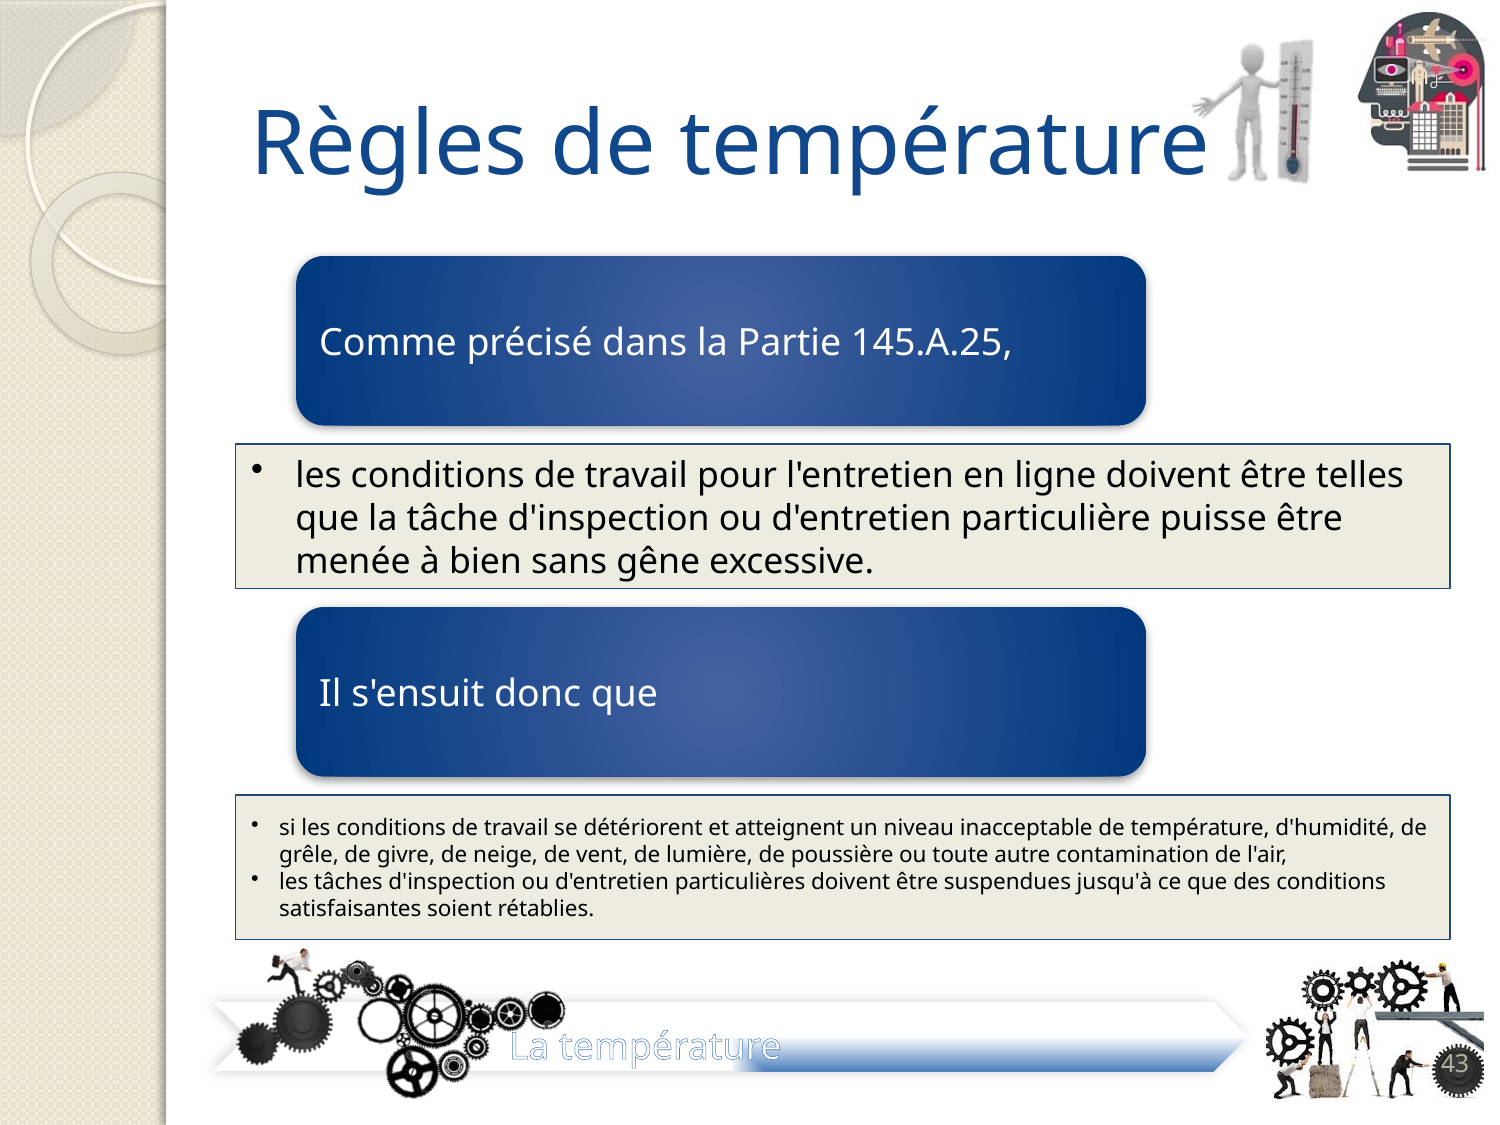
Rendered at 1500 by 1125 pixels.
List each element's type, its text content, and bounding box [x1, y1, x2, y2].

title Règles de température [235, 45, 1466, 233]
picture [1348, 0, 1500, 184]
text_box La température [493, 1014, 797, 1074]
picture [1176, 28, 1344, 195]
picture [218, 933, 569, 1116]
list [235, 237, 1451, 940]
footer [937, 1034, 1413, 1113]
slide_number 43 [1417, 1011, 1493, 1090]
picture [1266, 939, 1484, 1100]
